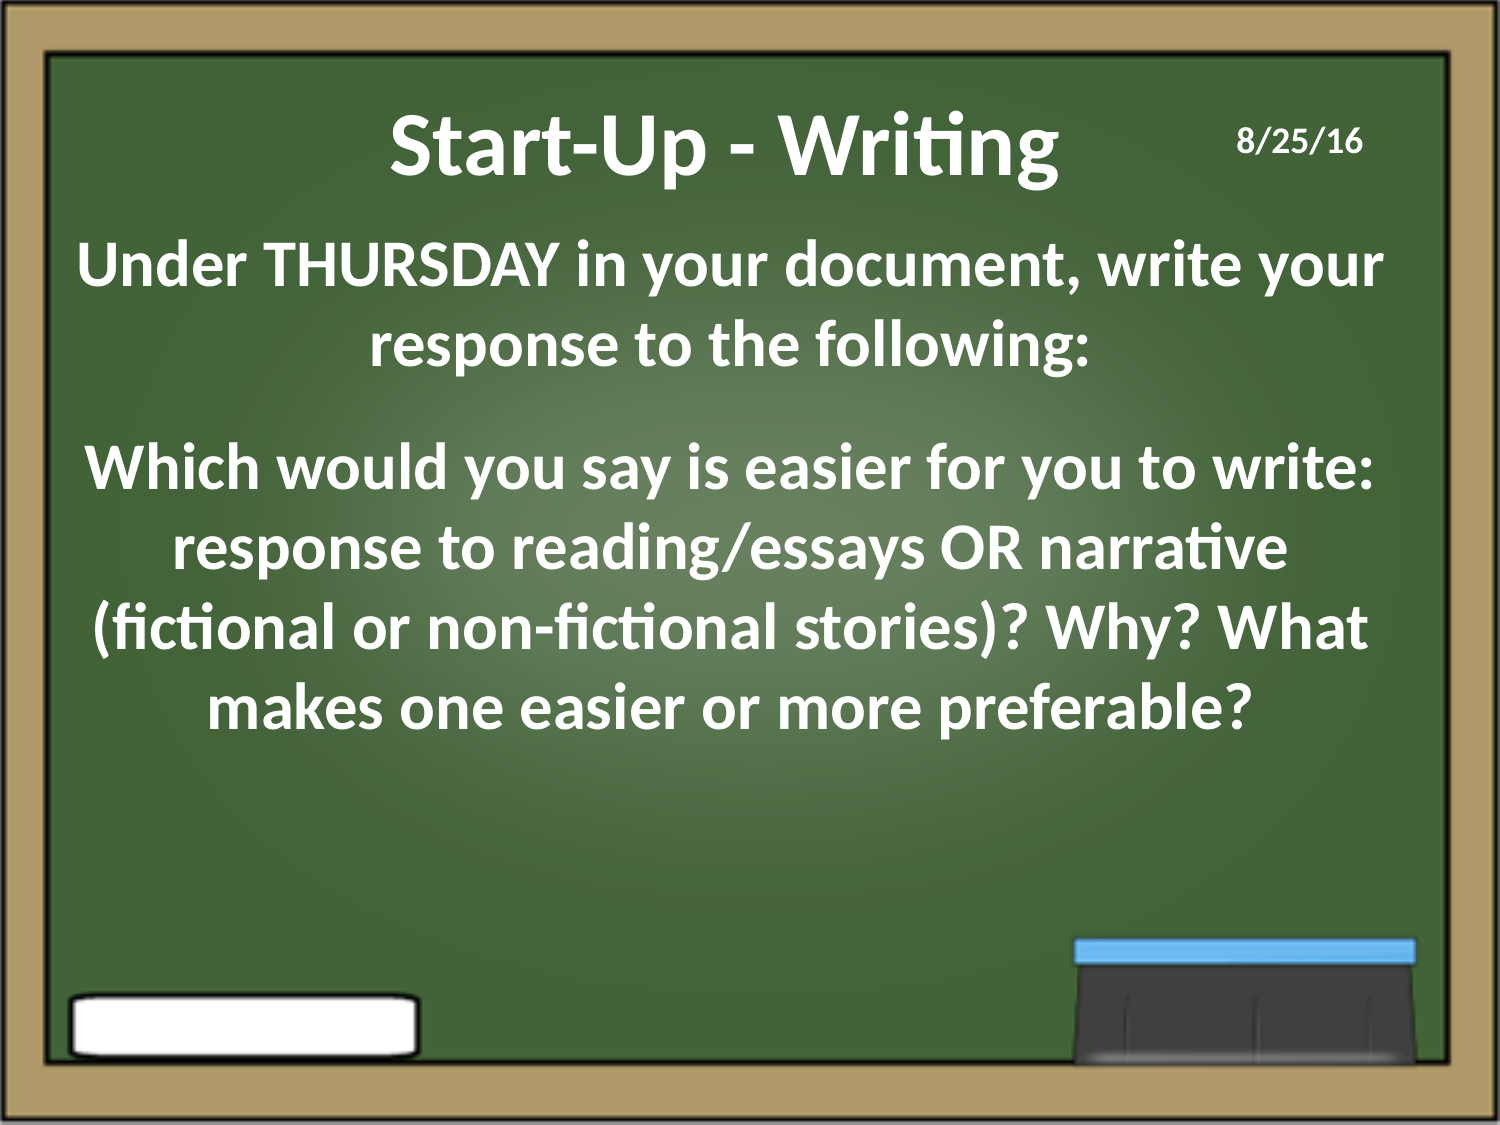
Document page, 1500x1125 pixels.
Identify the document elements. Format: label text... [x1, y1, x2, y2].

list Under THURSDAY in your document, write your response to the following: Which would you say is easier for you to write: response to reading/essays OR narrative (fictional or non-fictional stories)? Why? What makes one easier or more preferable? [37, 212, 1425, 955]
text_box 8/25/16 [1175, 108, 1425, 168]
picture [0, 0, 1500, 1125]
title Start-Up - Writing [24, 45, 1425, 233]
